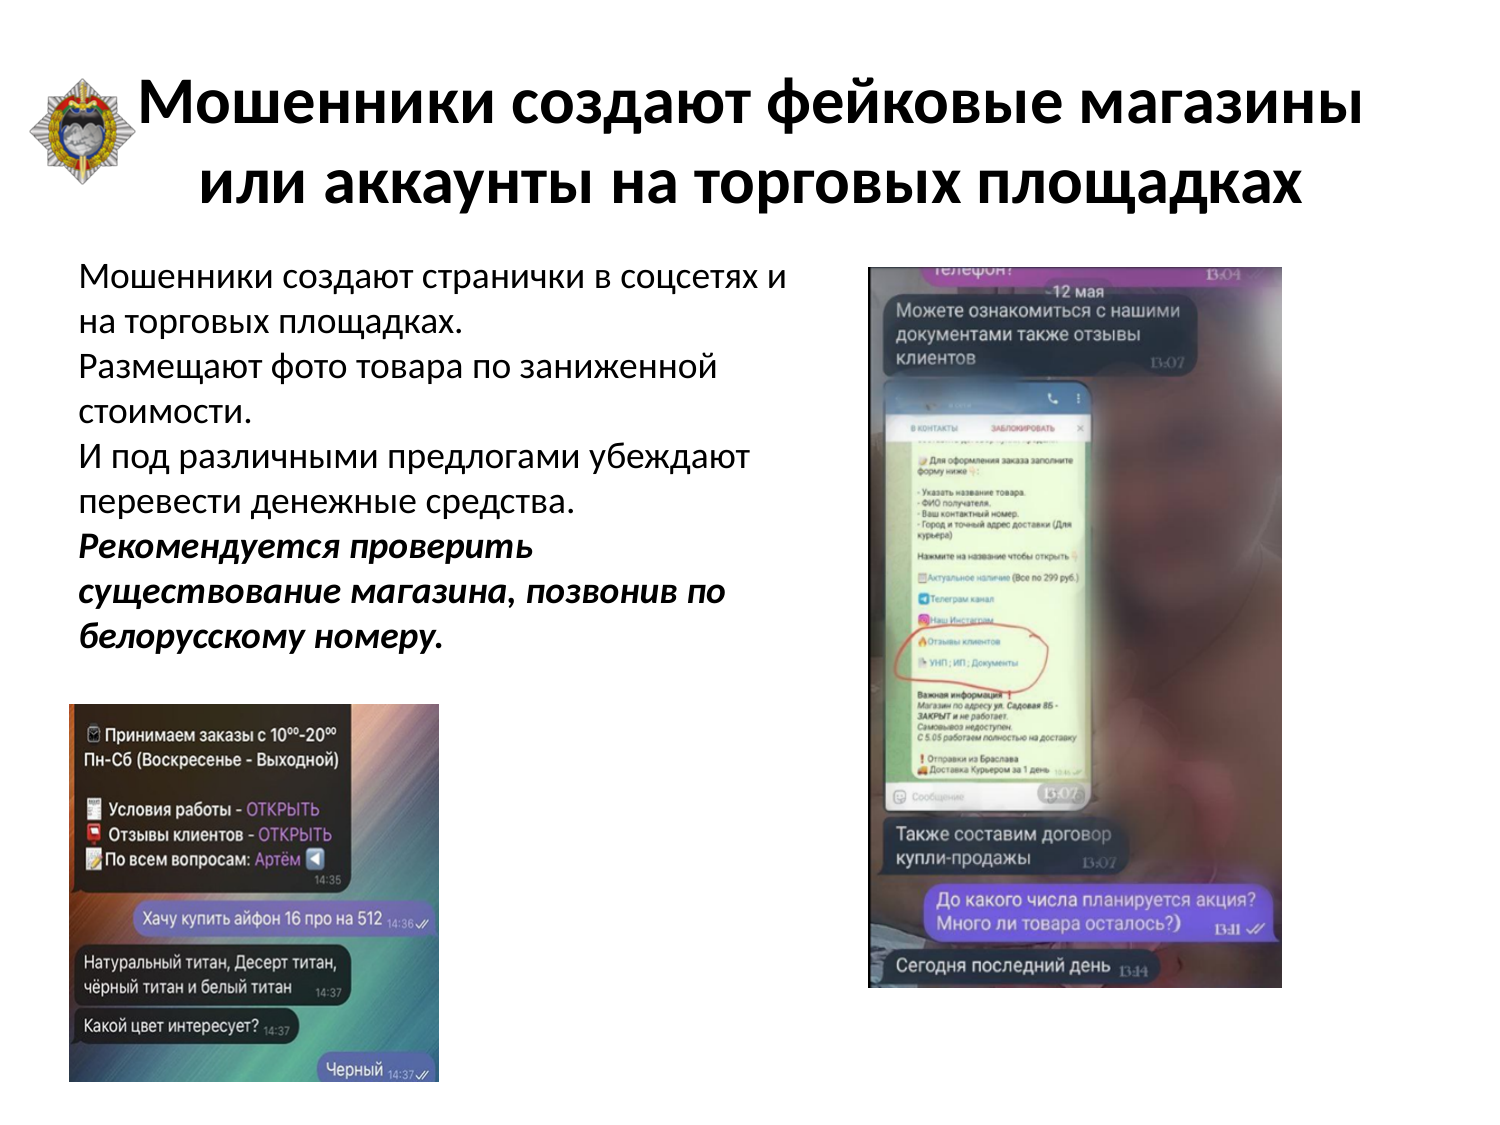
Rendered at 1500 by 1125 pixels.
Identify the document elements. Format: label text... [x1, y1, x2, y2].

picture [867, 266, 1282, 988]
picture [29, 77, 136, 185]
text_box Мошенники создают странички в соцсетях и на торговых площадках. Размещают фото товара по заниженной стоимости. И под различными предлогами убеждают перевести денежные средства. Рекомендуется проверить существование магазина, позвонив по белорусскому номеру. [63, 243, 814, 664]
picture [69, 703, 439, 1082]
title Мошенники создают фейковые магазины или аккаунты на торговых площадках [76, 42, 1427, 231]
